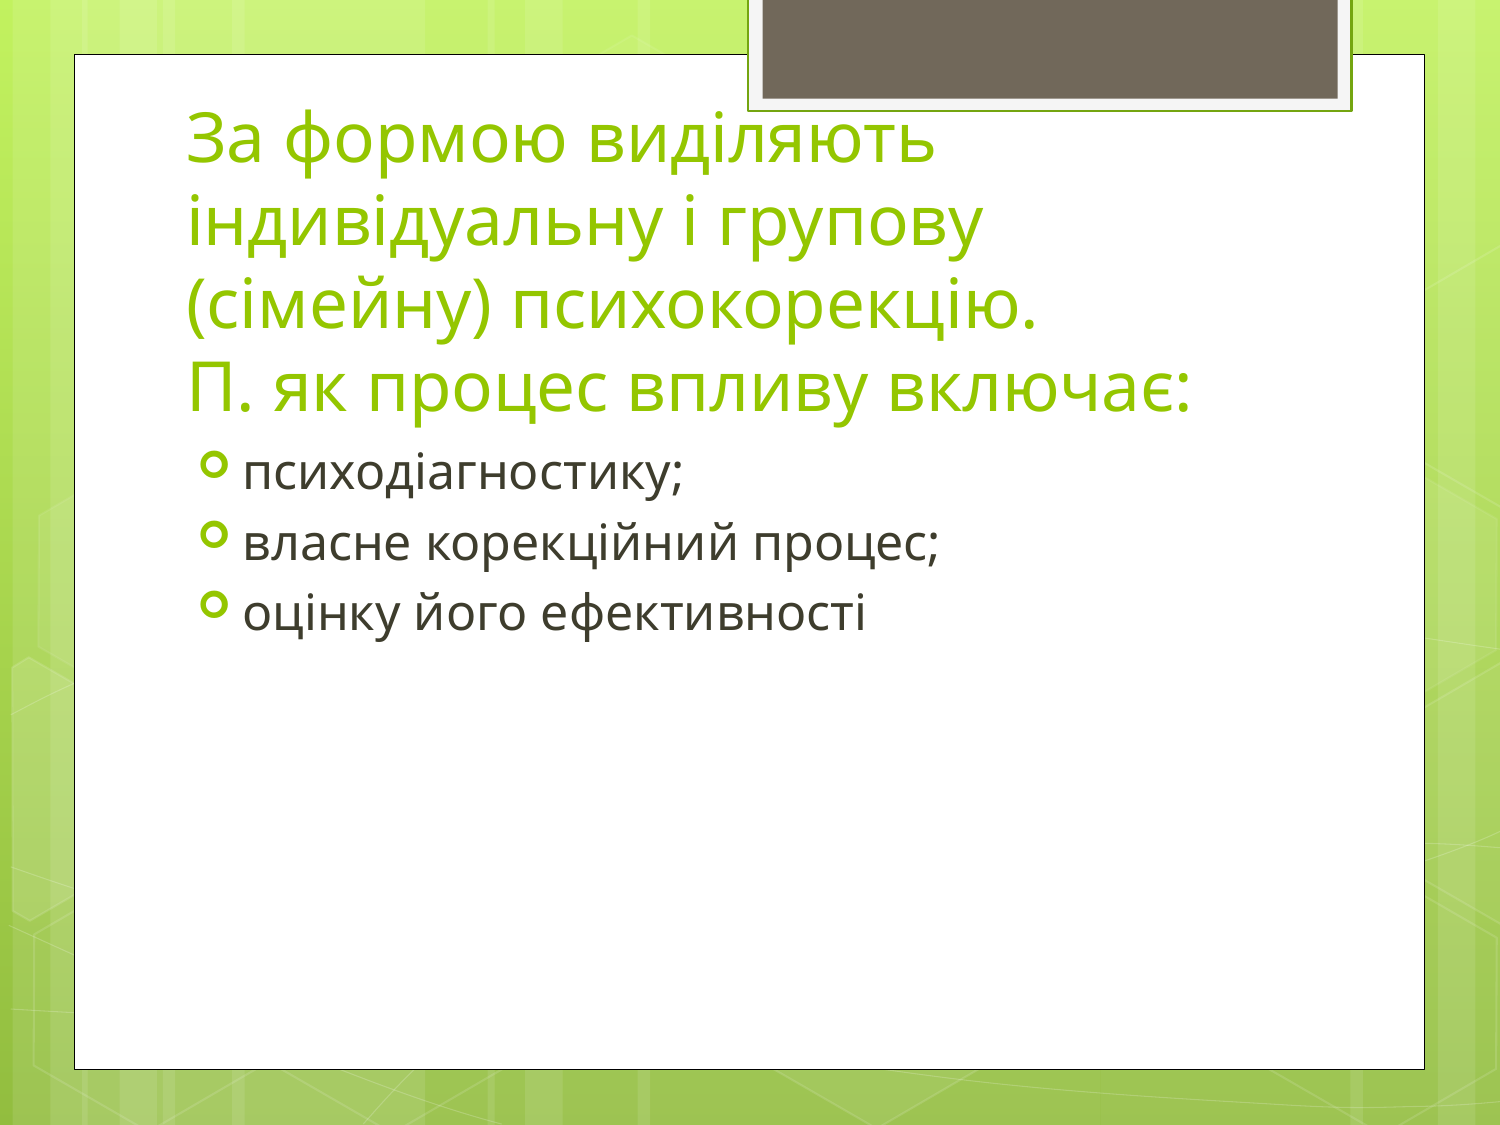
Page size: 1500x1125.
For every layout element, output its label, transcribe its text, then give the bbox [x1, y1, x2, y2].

title За формою виділяють індивідуальну і групову (сімейну) психокорекцію. П. як процес впливу включає: [171, 78, 1324, 433]
list психодіагностику; власне корекційний процес; оцінку його ефективності [171, 432, 1283, 957]
